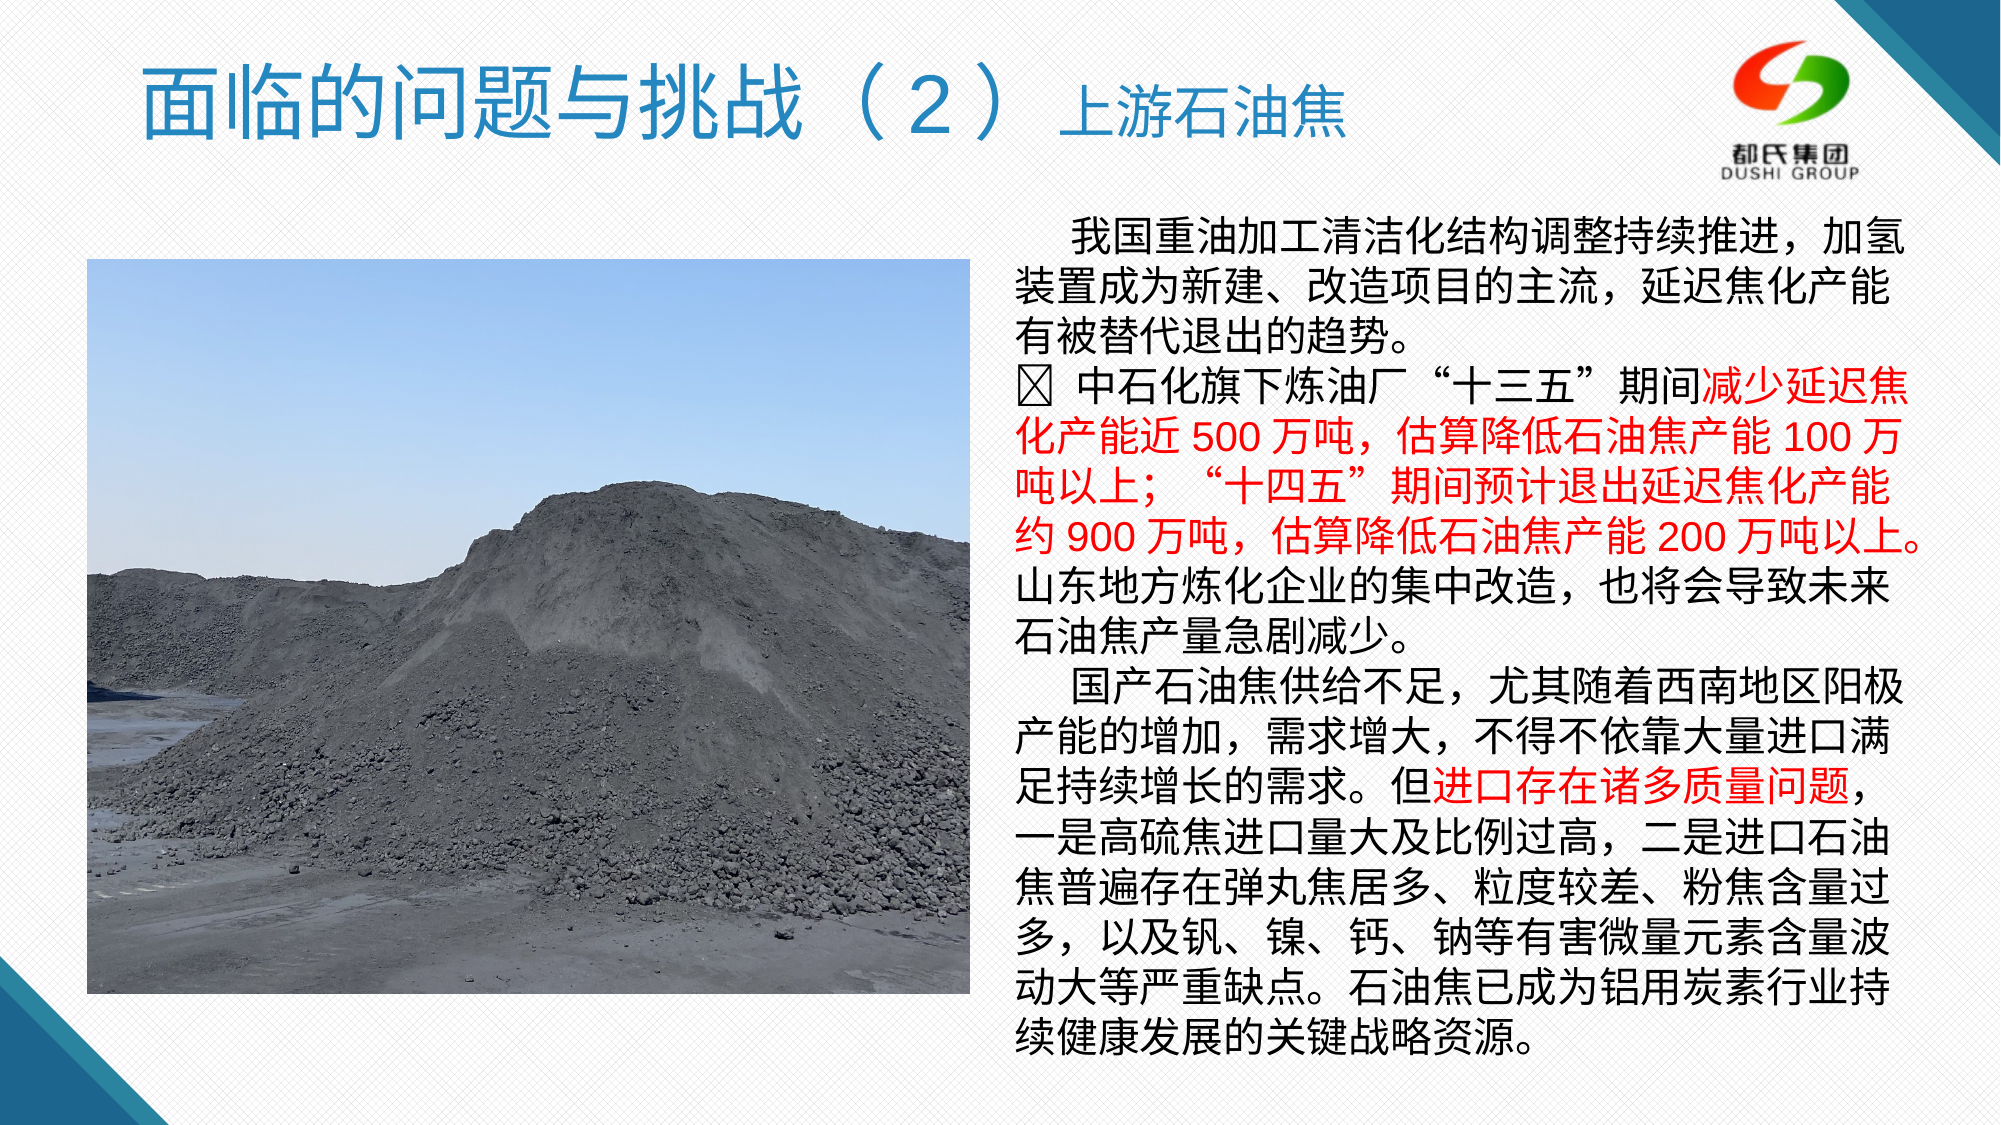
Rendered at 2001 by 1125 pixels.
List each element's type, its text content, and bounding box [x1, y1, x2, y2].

text_box 我国重油加工清洁化结构调整持续推进，加氢装置成为新建、改造项目的主流，延迟焦化产能有被替代退出的趋势。  中石化旗下炼油厂“十三五”期间减少延迟焦化产能近500万吨，估算降低石油焦产能100万吨以上；“十四五”期间预计退出延迟焦化产能约900万吨，估算降低石油焦产能200万吨以上。山东地方炼化企业的集中改造，也将会导致未来 石油焦产量急剧减少。 国产石油焦供给不足，尤其随着西南地区阳极产能的增加，需求增大，不得不依靠大量进口满足持续增长的需求。但进口存在诸多质量问题，一是高硫焦进口量大及比例过高，二是进口石油焦普遍存在弹丸焦居多、粒度较差、粉焦含量过多，以及钒、镍、钙、钠等有害微量元素含量波动大等严重缺点。石油焦已成为铝用炭素行业持续健康发展的关键战略资源。 [999, 202, 1932, 1055]
picture [87, 259, 970, 994]
picture [1709, 28, 1873, 191]
text_box 面临的问题与挑战（2）上游石油焦 [123, 60, 1709, 160]
